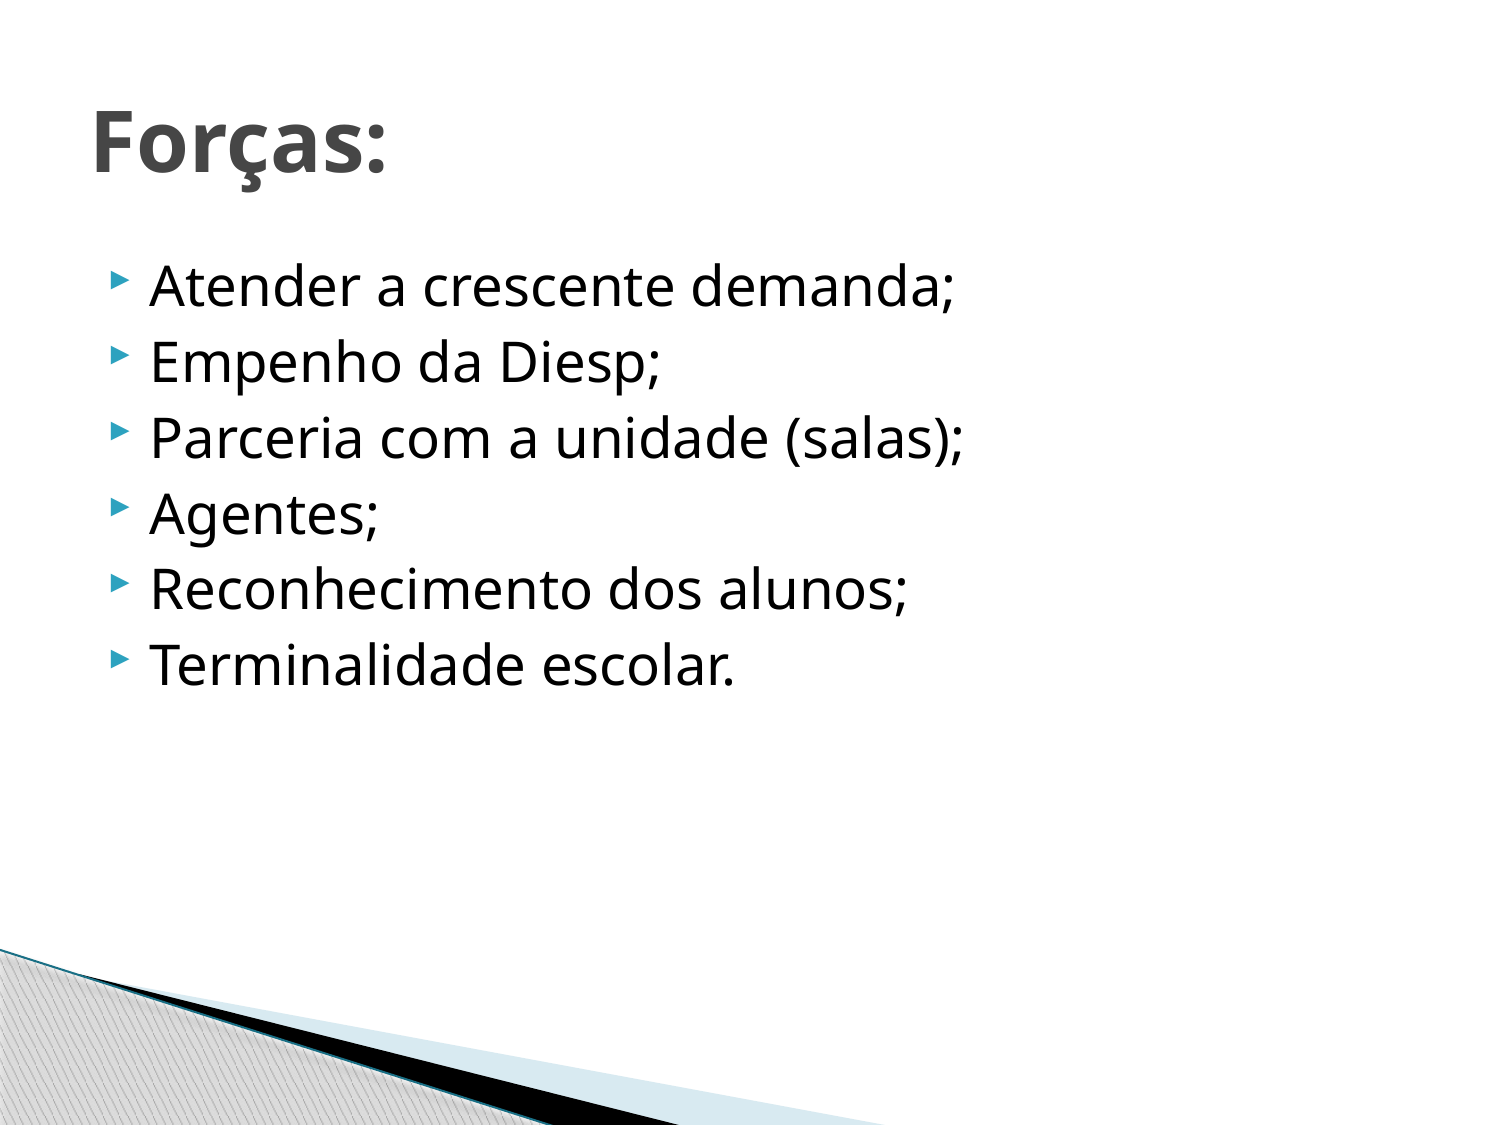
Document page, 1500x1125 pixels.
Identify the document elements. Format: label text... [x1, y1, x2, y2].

list Atender a crescente demanda; Empenho da Diesp; Parceria com a unidade (salas); Agentes; Reconhecimento dos alunos; Terminalidade escolar. [75, 243, 1425, 986]
title Forças: [75, 45, 1425, 233]
